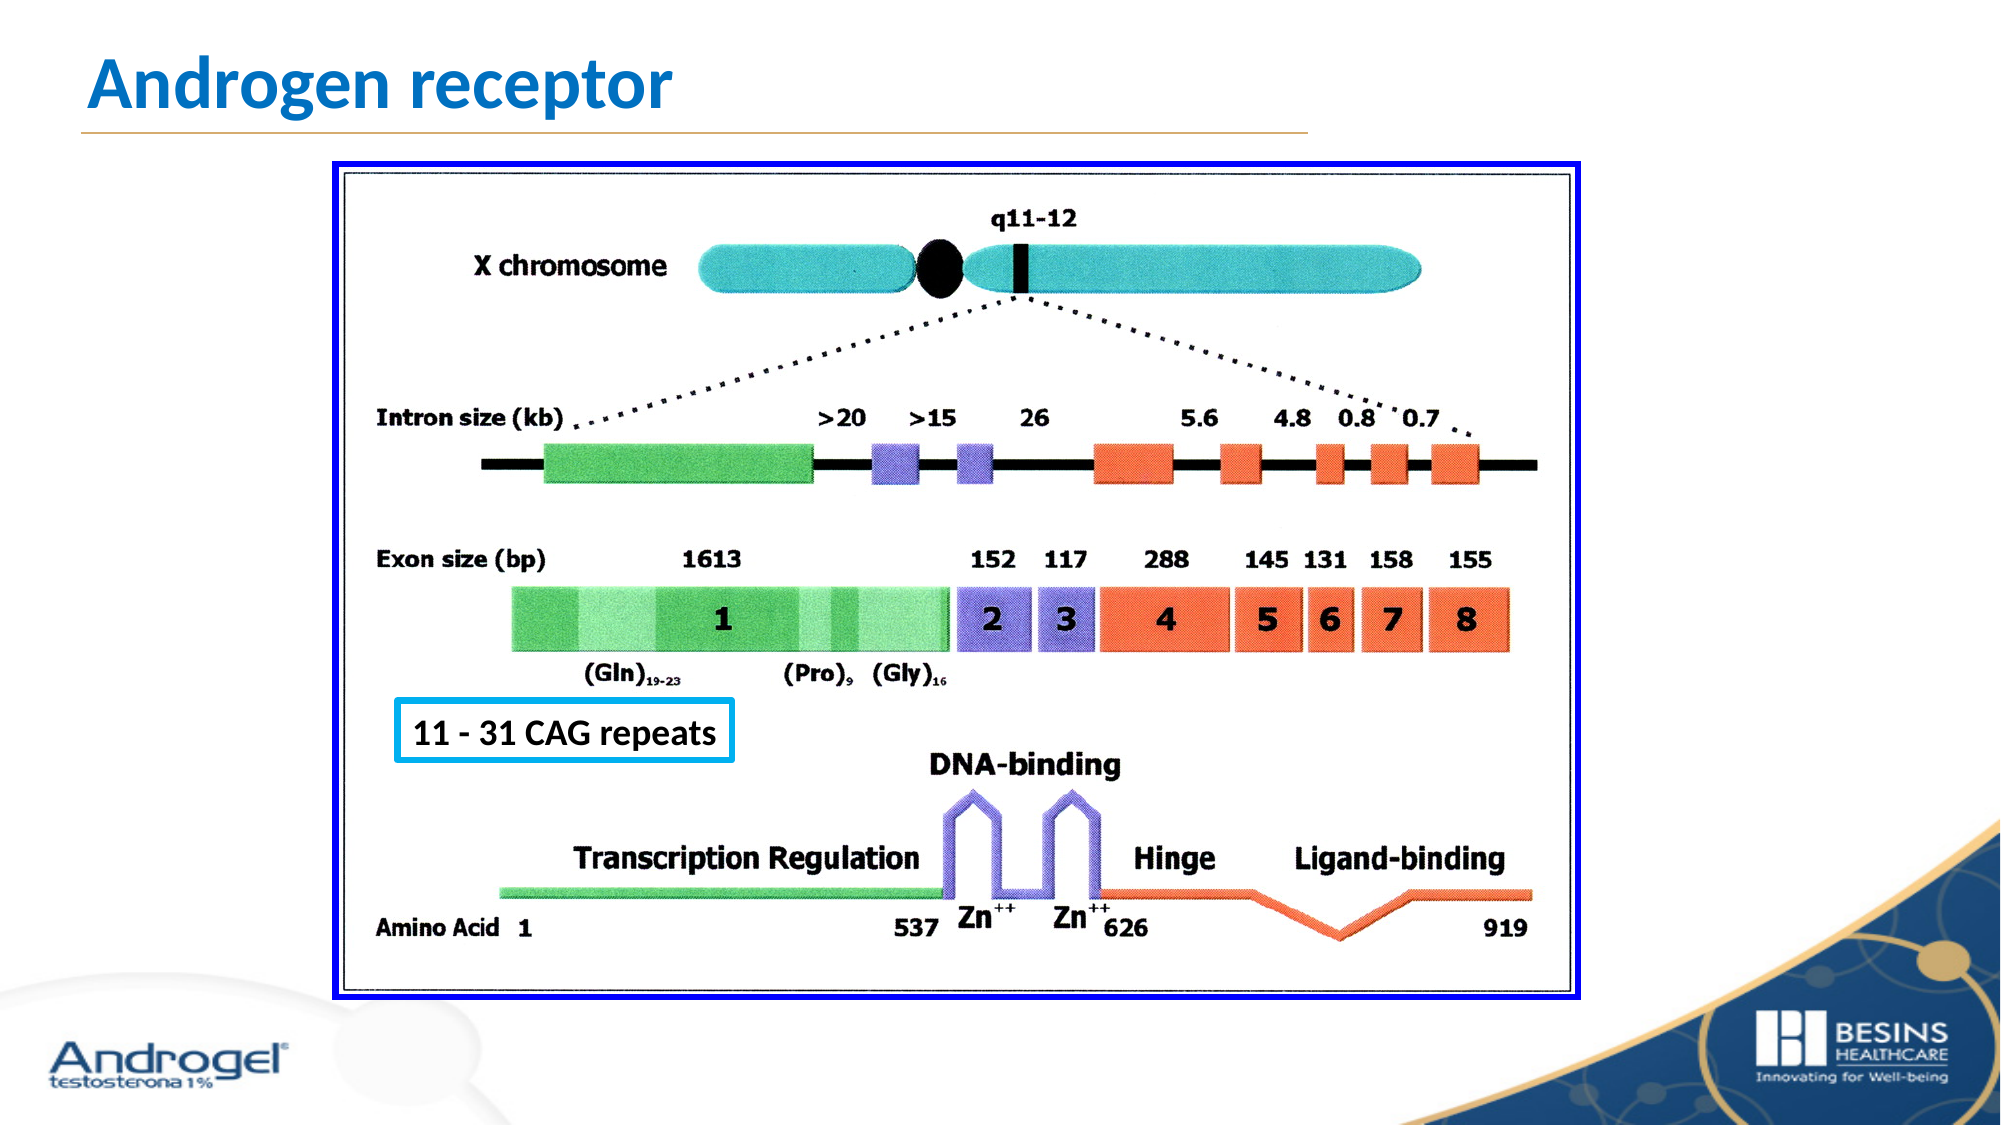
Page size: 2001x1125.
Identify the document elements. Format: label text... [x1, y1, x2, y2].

text_box Androgen receptor [72, 26, 1699, 132]
picture [0, 0, 2001, 1125]
